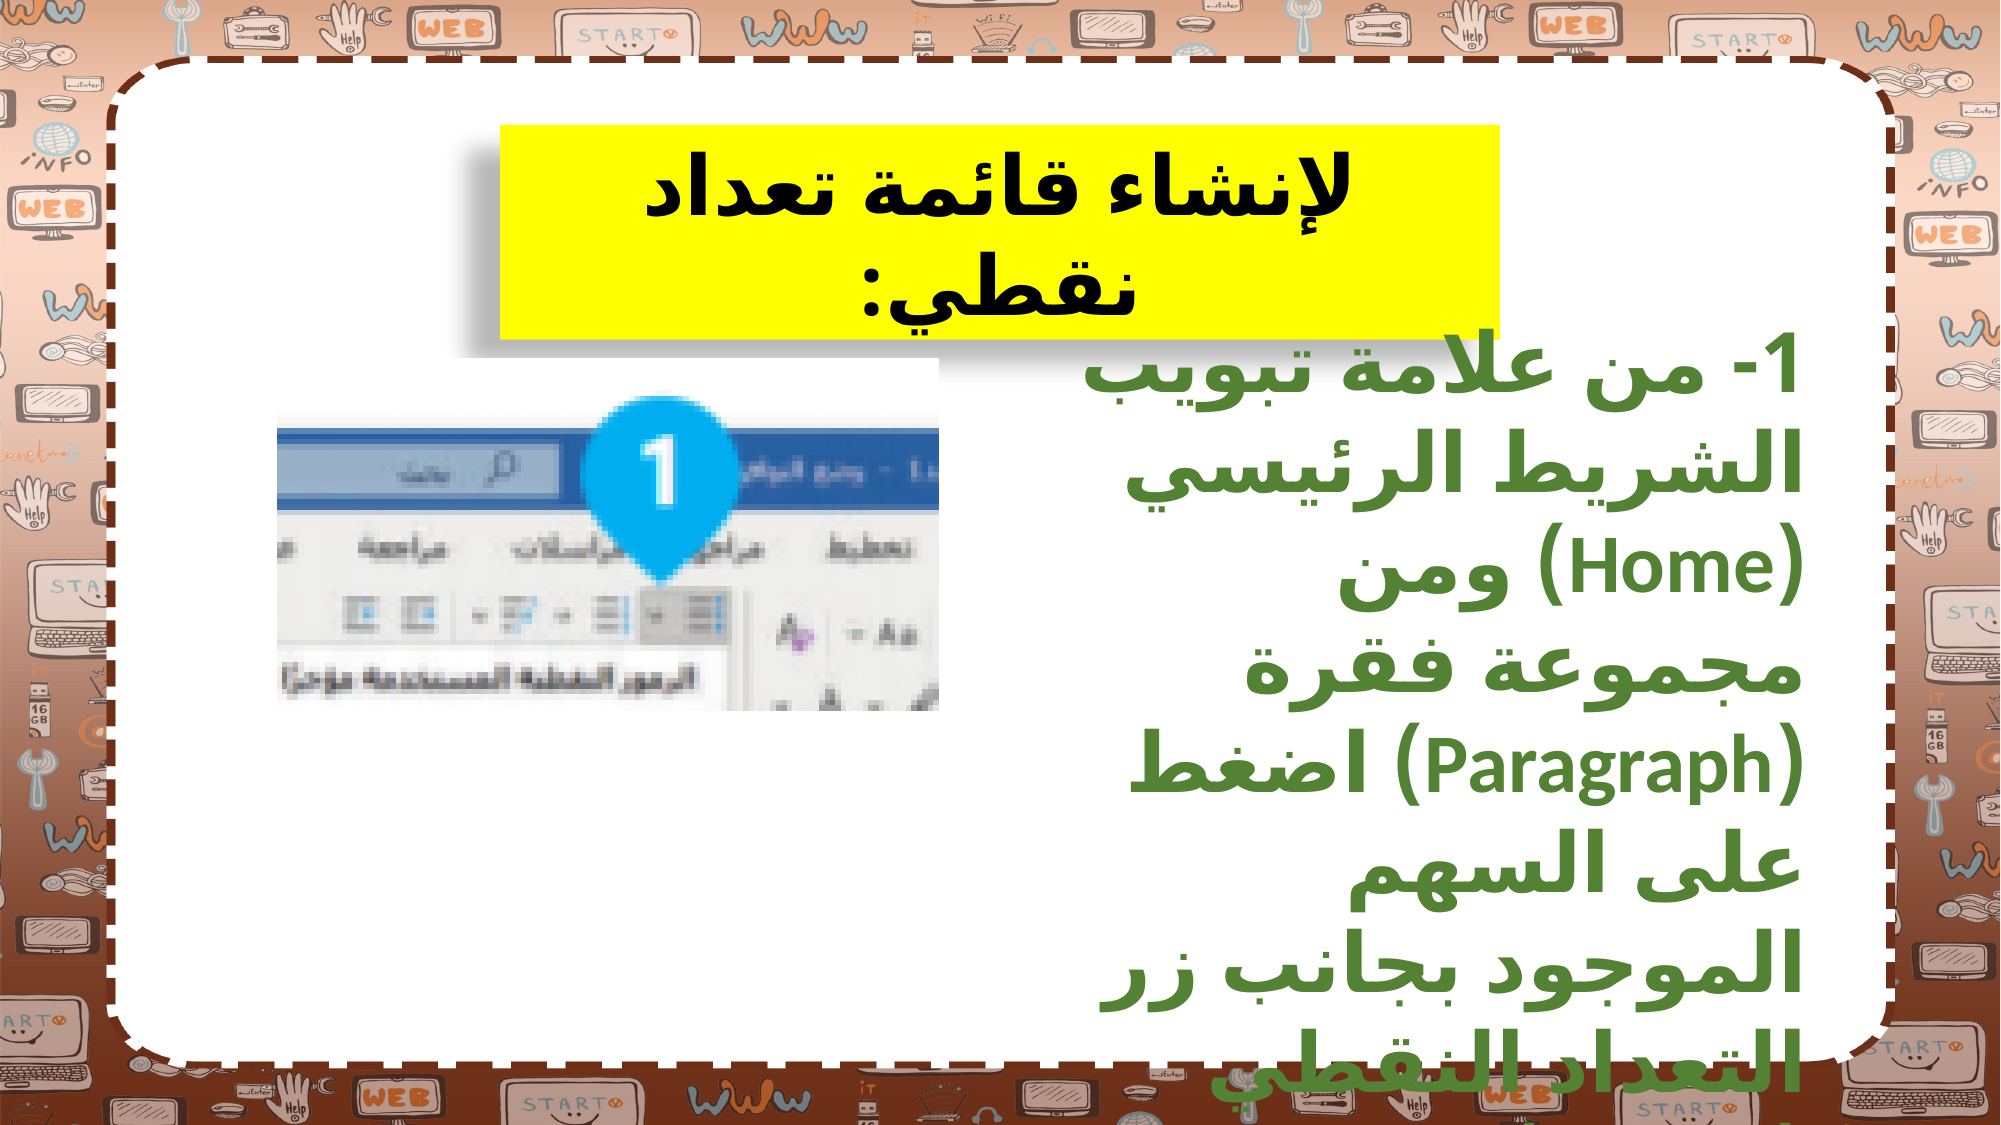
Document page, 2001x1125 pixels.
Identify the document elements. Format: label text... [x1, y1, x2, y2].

text_box 1- من علامة تبويب الشريط الرئيسي (Home) ومن مجموعة فقرة (Paragraph) اضغط على السهم الموجود بجانب زر التعداد النقطي (Bullets) [1061, 302, 1822, 1125]
text_box لإنشاء قائمة تعداد نقطي: [500, 124, 1500, 340]
picture [0, 0, 2001, 1125]
